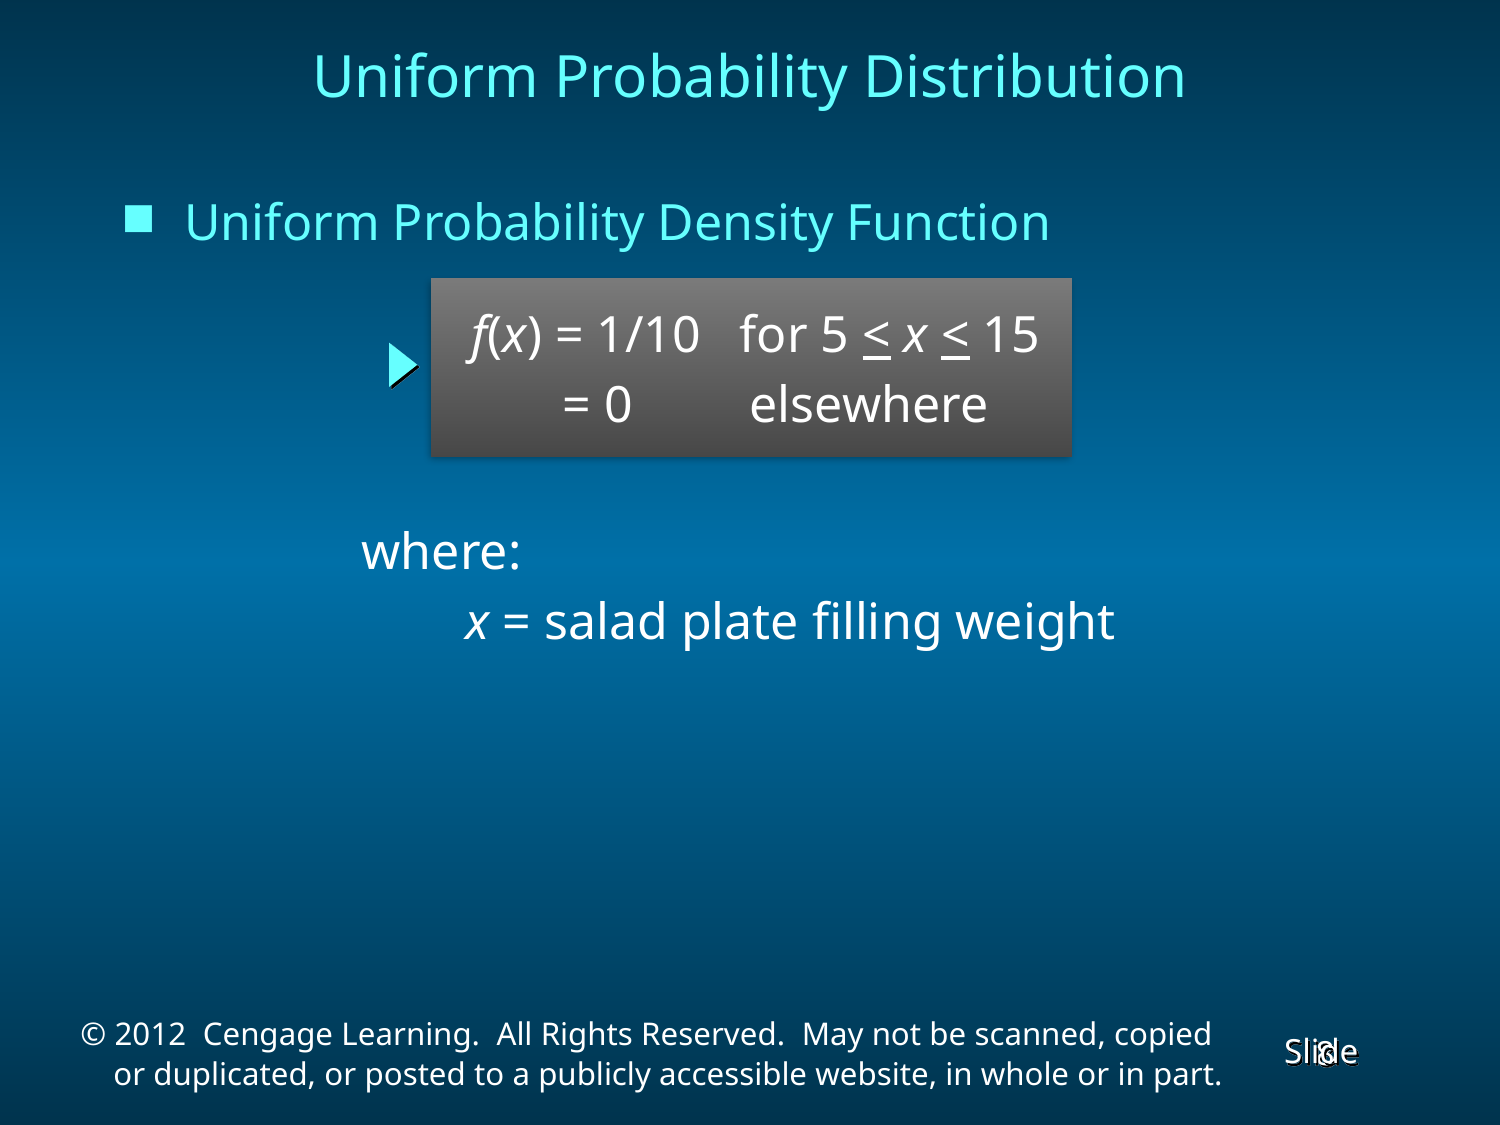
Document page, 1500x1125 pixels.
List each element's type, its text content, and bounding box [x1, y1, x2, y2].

text_box [390, 344, 416, 385]
text_box Uniform Probability Density Function [113, 183, 1389, 986]
text_box where: x = salad plate filling weight [346, 499, 1113, 669]
text_box f(x) = 1/10 for 5 < x < 15 = 0 elsewhere [431, 278, 1072, 457]
text_box Uniform Probability Distribution [112, 18, 1388, 130]
